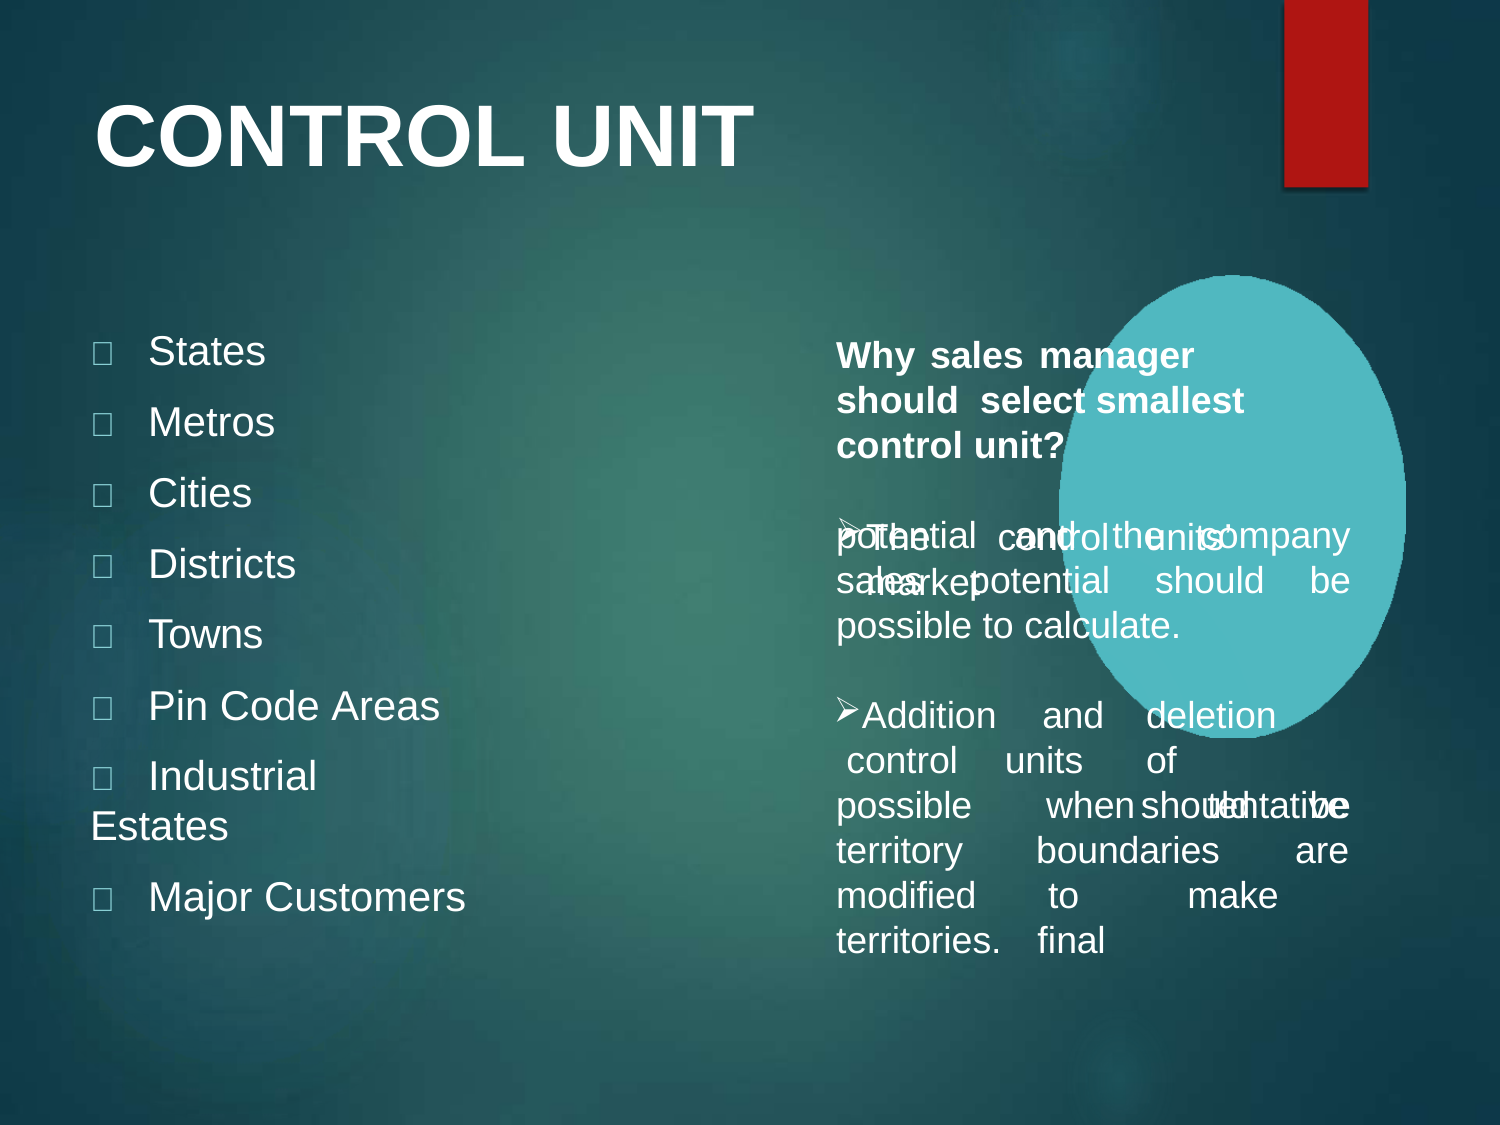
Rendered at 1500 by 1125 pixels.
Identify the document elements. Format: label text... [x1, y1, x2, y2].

text_box Addition control possible territory modified territories. [833, 689, 1005, 962]
text_box and units when [1005, 689, 1138, 827]
text_box  States  Metros  Cities  Districts  Towns  Pin Code Areas  Industrial Estates  Major Customers [87, 300, 469, 920]
title CONTROL UNIT [92, 77, 757, 268]
text_box sales potential should be [833, 554, 1352, 602]
text_box tentative [1205, 779, 1352, 824]
text_box possible to calculate. [833, 599, 1186, 647]
text_box potential and the company [833, 509, 1352, 554]
text_box are to make final [1035, 824, 1352, 962]
picture [0, 0, 1500, 1125]
text_box deletion of should be [1138, 689, 1352, 824]
text_box Why sales manager should select smallest control unit? The control units’ market [833, 329, 1352, 509]
